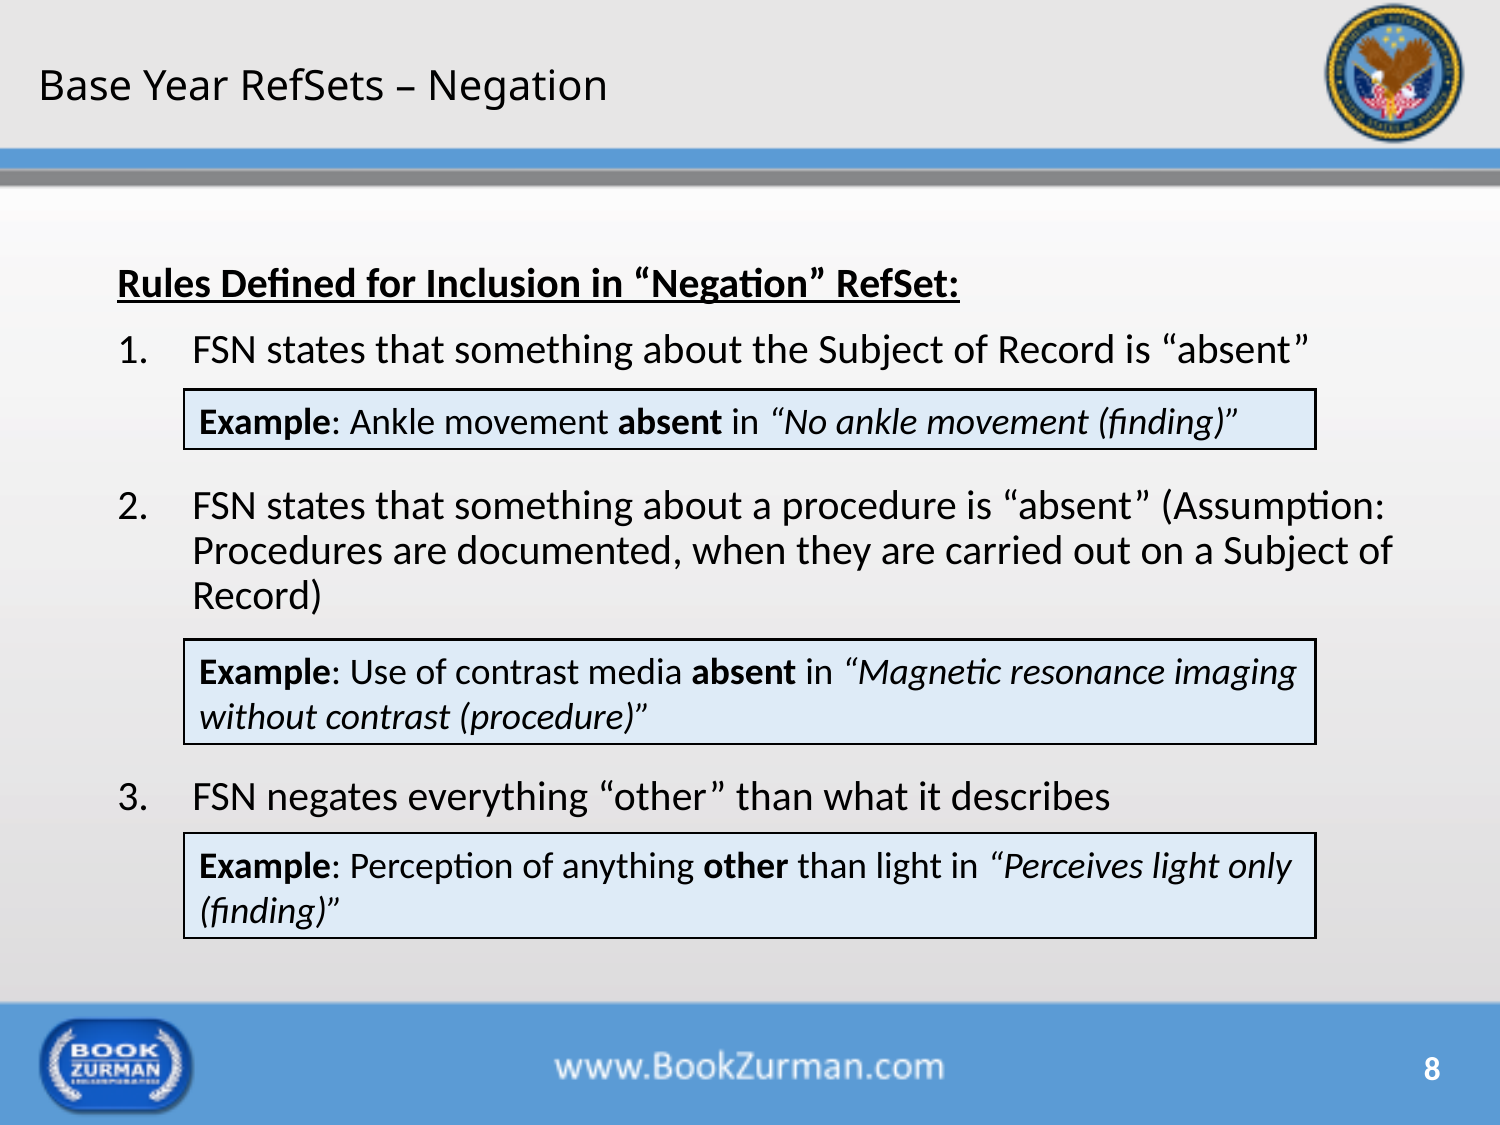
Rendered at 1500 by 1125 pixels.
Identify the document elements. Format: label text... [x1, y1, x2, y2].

text_box Example: Ankle movement absent in “No ankle movement (finding)” [183, 388, 1317, 450]
list Rules Defined for Inclusion in “Negation” RefSet: FSN states that something about the Subject of Record is “absent” FSN states that something about a procedure is “absent” (Assumption: Procedures are documented, when they are carried out on a Subject of Record) FSN negates everything “other” than what it describes [102, 253, 1422, 944]
slide_number 8 [1118, 1037, 1456, 1098]
text_box Example: Use of contrast media absent in “Magnetic resonance imaging without contrast (procedure)” [183, 638, 1317, 745]
title Base Year RefSets – Negation [23, 3, 1209, 172]
text_box Example: Perception of anything other than light in “Perceives light only (finding)” [183, 832, 1317, 939]
picture [0, 0, 1500, 1125]
